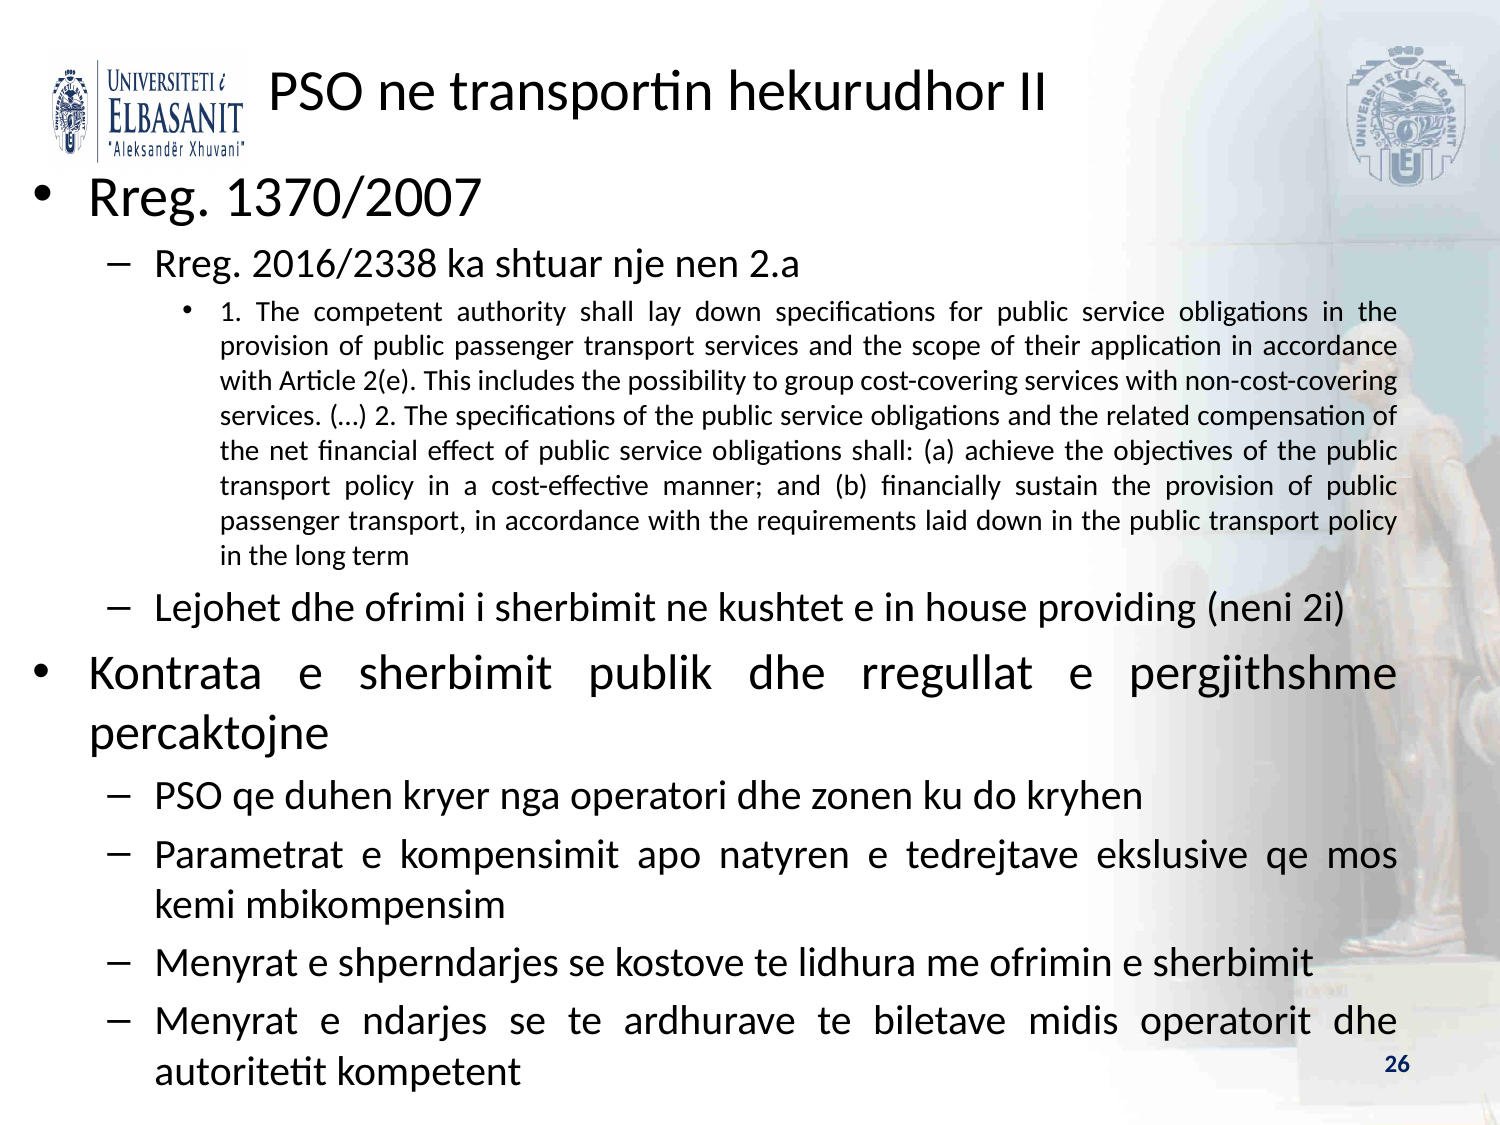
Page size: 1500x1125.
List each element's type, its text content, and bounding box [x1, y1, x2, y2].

text_box PSO ne transportin hekurudhor II [253, 45, 969, 150]
picture [46, 46, 255, 173]
text_box Rreg. 1370/2007 Rreg. 2016/2338 ka shtuar nje nen 2.a 1. The competent authority shall lay down specifications for public service obligations in the provision of public passenger transport services and the scope of their application in accordance with Article 2(e). This includes the possibility to group cost-covering services with non-cost-covering services. (…) 2. The specifications of the public service obligations and the related compensation of the net financial effect of public service obligations shall: (a) achieve the objectives of the public transport policy in a cost-effective manner; and (b) financially sustain the provision of public passenger transport, in accordance with the requirements laid down in the public transport policy in the long term Lejohet dhe ofrimi i sherbimit ne kushtet e in house providing (neni 2i) Kontrata e sherbimit publik dhe rregullat e pergjithshme percaktojne PSO qe duhen kryer nga operatori dhe zonen ku do kryhen Parametrat e kompensimit apo natyren e tedrejtave ekslusive qe mos kemi mbikompensim Menyrat e shperndarjes se kostove te lidhura me ofrimin e sherbimit Menyrat e ndarjes se te ardhurave te biletave midis operatorit dhe autoritetit kompetent [17, 150, 969, 938]
picture [974, 0, 1500, 1125]
